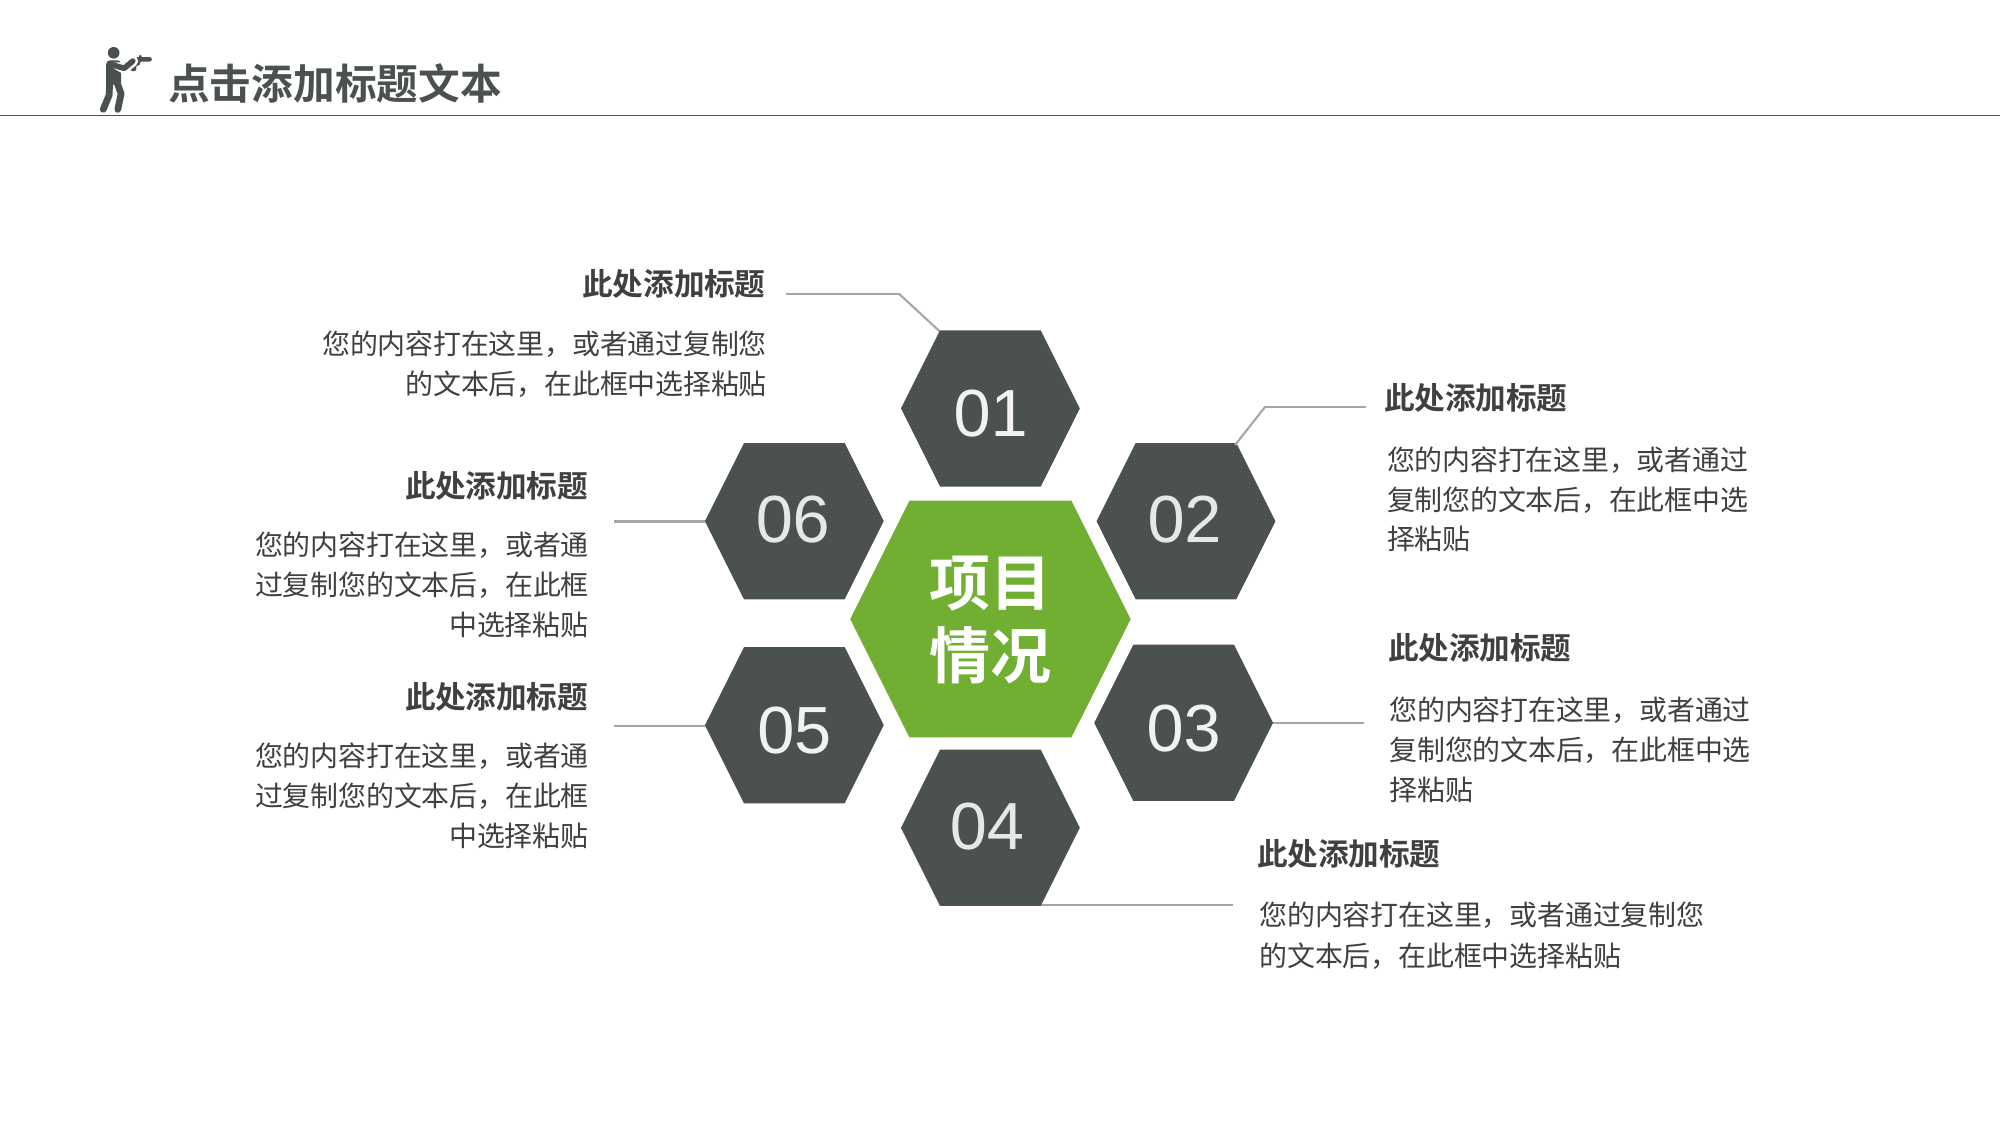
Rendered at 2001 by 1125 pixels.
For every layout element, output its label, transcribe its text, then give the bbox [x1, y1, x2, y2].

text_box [1096, 442, 1276, 600]
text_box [704, 646, 884, 804]
text_box 您的内容打在这里，或者通过复制您的文本后，在此框中选择粘贴 [291, 312, 780, 407]
text_box 此处添加标题 [568, 258, 779, 309]
text_box 您的内容打在这里，或者通过复制您的文本后，在此框中选择粘贴 [1246, 884, 1728, 979]
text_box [785, 293, 941, 333]
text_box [900, 749, 1080, 906]
text_box 此处添加标题 [391, 460, 602, 511]
text_box 您的内容打在这里，或者通过复制您的文本后，在此框中选择粘贴 [1373, 428, 1772, 563]
text_box 此处添加标题 [1374, 622, 1585, 673]
text_box 您的内容打在这里，或者通过复制您的文本后，在此框中选择粘贴 [1375, 679, 1775, 813]
text_box 此处添加标题 [391, 671, 602, 722]
text_box 您的内容打在这里，或者通过复制您的文本后，在此框中选择粘贴 [228, 514, 602, 649]
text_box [1094, 644, 1274, 801]
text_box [704, 442, 884, 600]
text_box 您的内容打在这里，或者通过复制您的文本后，在此框中选择粘贴 [228, 725, 602, 860]
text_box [1235, 406, 1367, 446]
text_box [900, 330, 1080, 487]
text_box 此处添加标题 [1243, 828, 1454, 879]
text_box 此处添加标题 [1370, 372, 1581, 423]
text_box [850, 500, 1131, 738]
